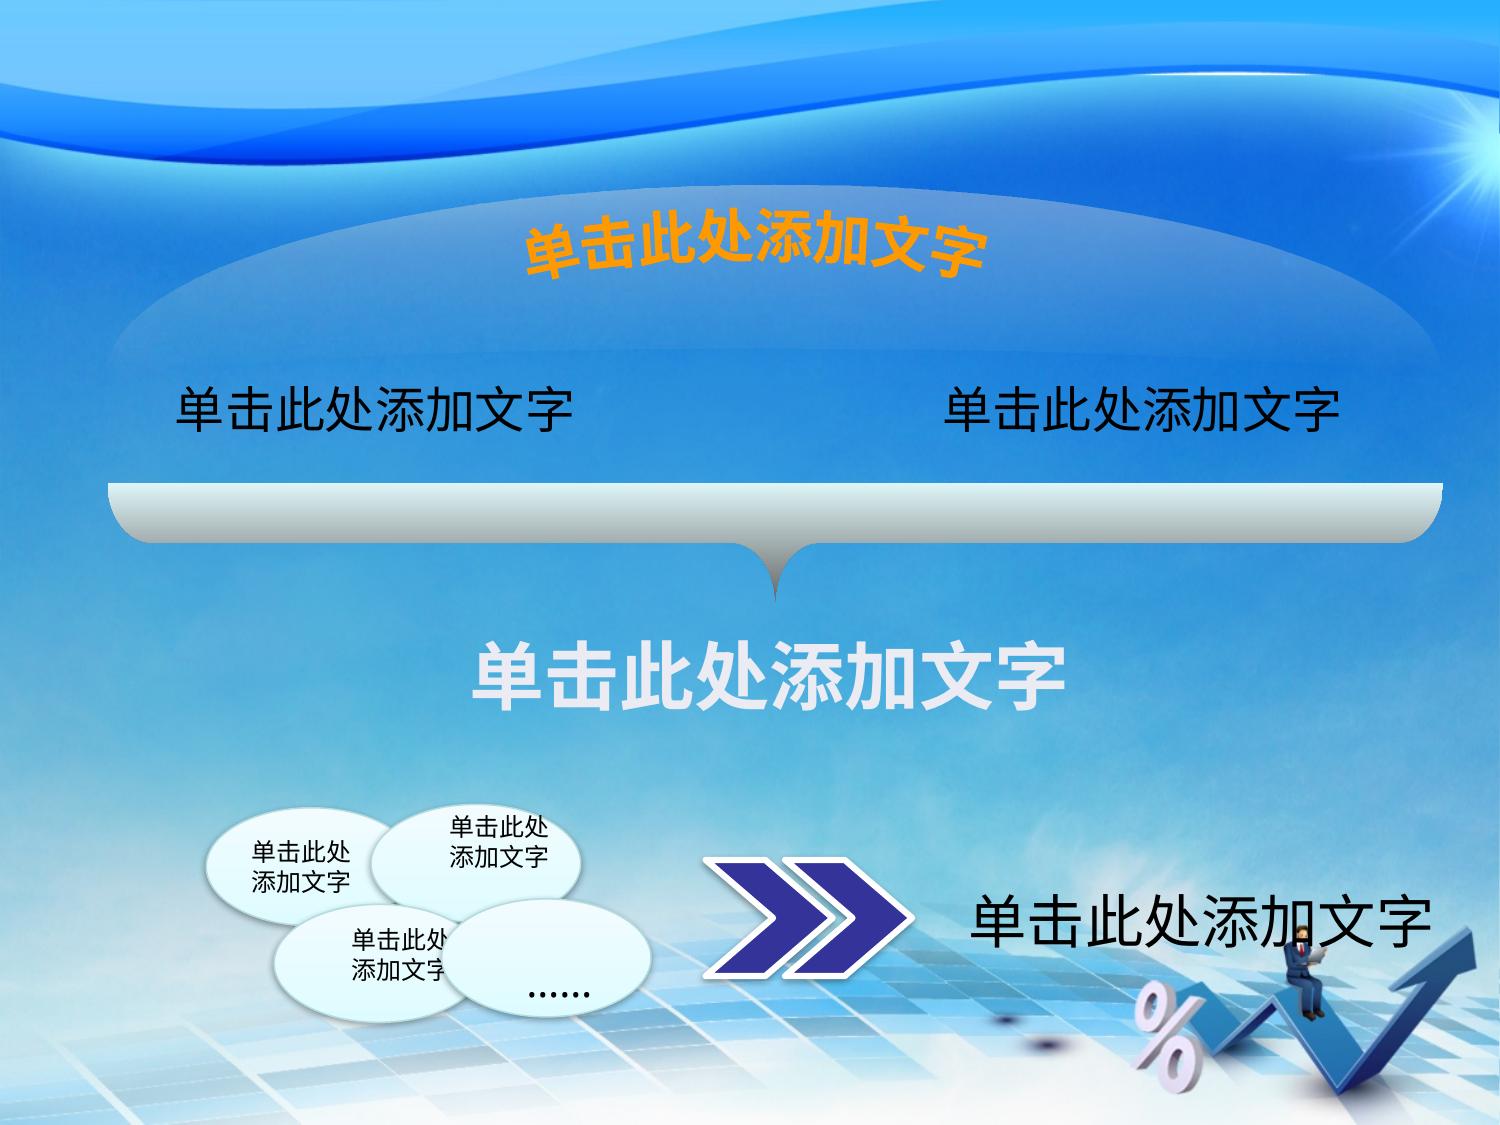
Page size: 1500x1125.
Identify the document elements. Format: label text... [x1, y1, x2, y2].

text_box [273, 904, 439, 1023]
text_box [205, 807, 366, 926]
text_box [370, 803, 581, 902]
text_box 单击此处添加文字 [953, 878, 1450, 963]
picture [0, 0, 1500, 1125]
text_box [705, 859, 913, 977]
text_box 单击此处添加文字 [454, 621, 1085, 727]
text_box [106, 482, 1444, 604]
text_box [107, 184, 1441, 447]
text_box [441, 898, 652, 1018]
